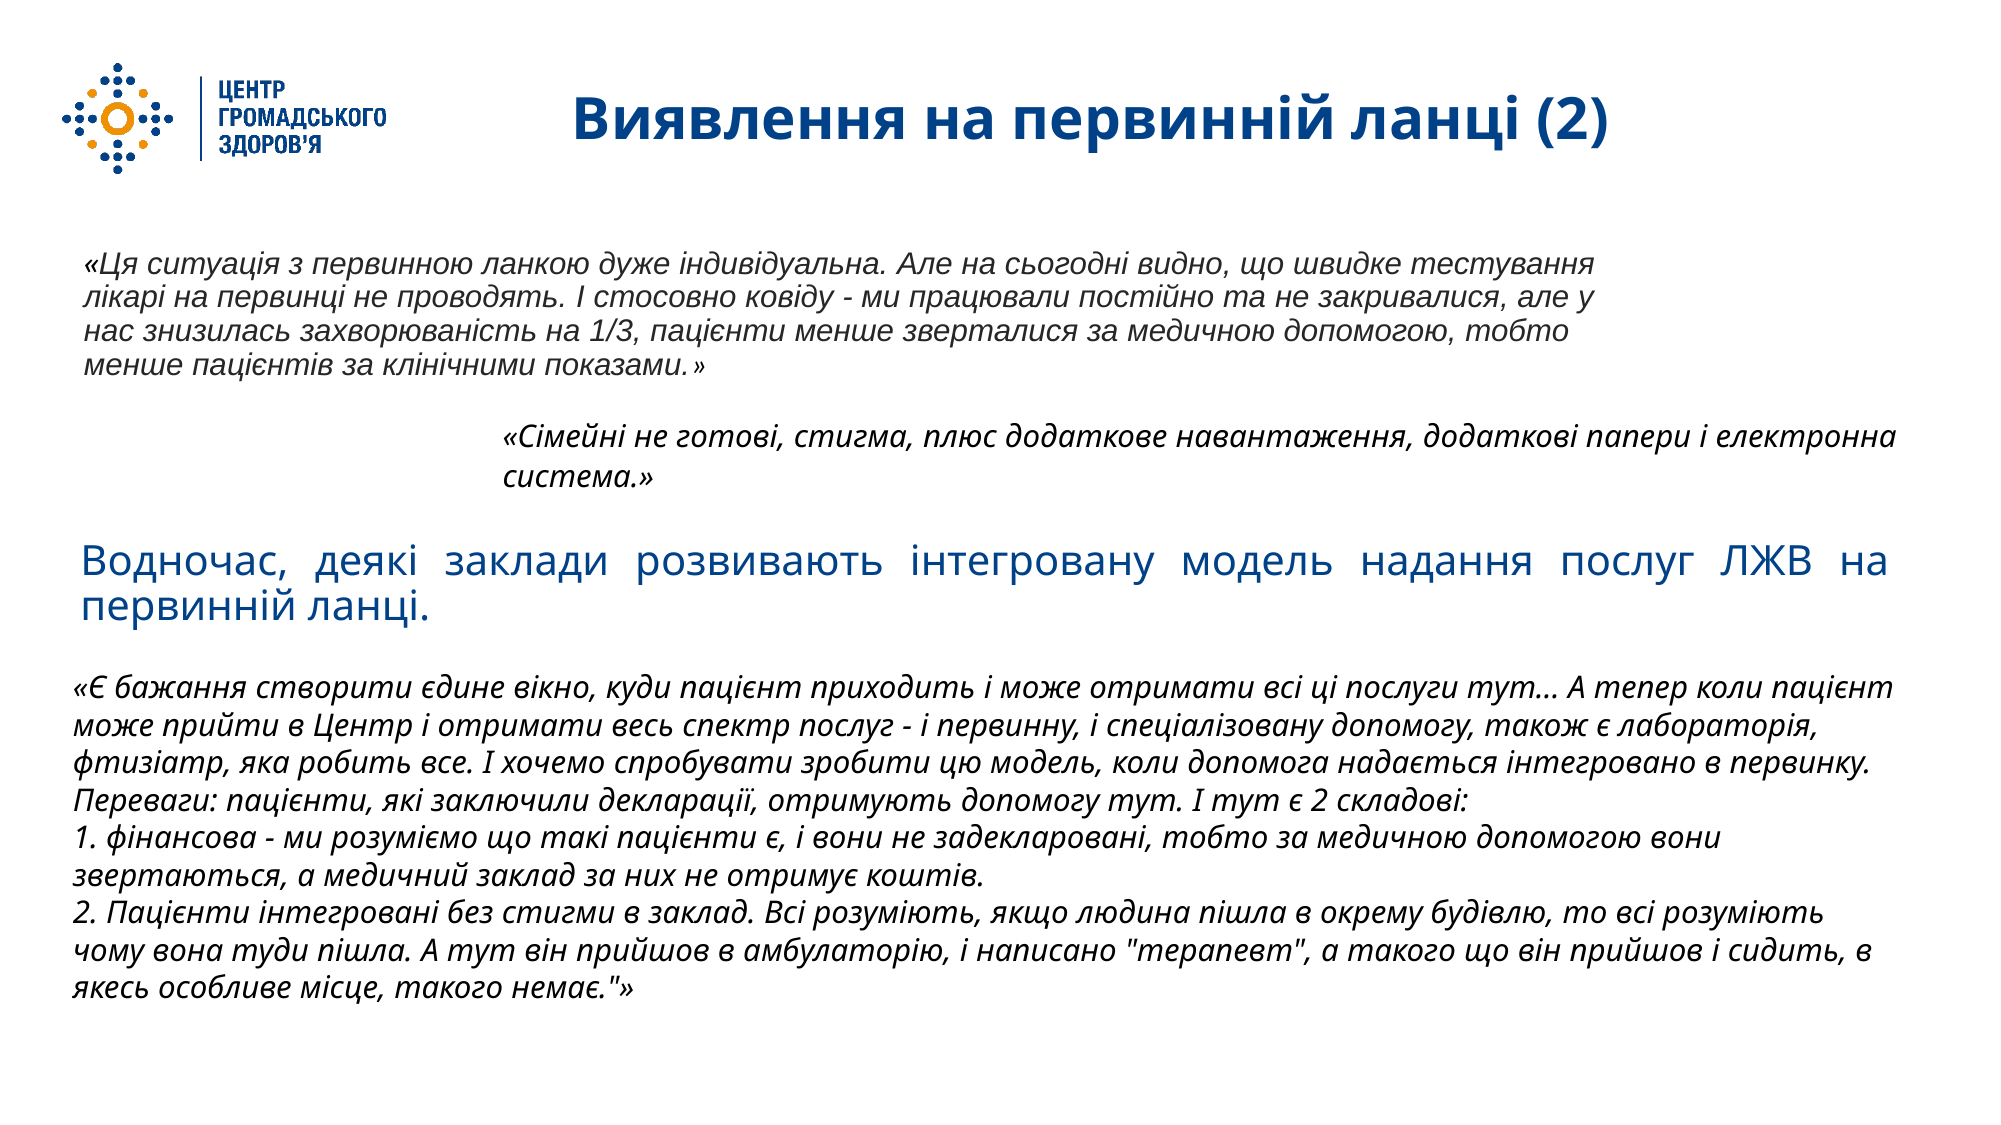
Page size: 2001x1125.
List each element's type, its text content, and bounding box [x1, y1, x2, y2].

text_box Виявлення на первинній ланці (2) [357, 81, 1824, 155]
text_box «Є бажання створити єдине вікно, куди пацієнт приходить і може отримати всі ці послуги тут… А тепер коли пацієнт може прийти в Центр і отримати весь спектр послуг - і первинну, і спеціалізовану допомогу, також є лабораторія, фтизіатр, яка робить все. І хочемо спробувати зробити цю модель, коли допомога надається інтегровано в первинку. Переваги: пацієнти, які заключили декларації, отримують допомогу тут. І тут є 2 складові: 1. фінансова - ми розуміємо що такі пацієнти є, і вони не задекларовані, тобто за медичною допомогою вони звертаються, а медичний заклад за них не отримує коштів. 2. Пацієнти інтегровані без стигми в заклад. Всі розуміють, якщо людина пішла в окрему будівлю, то всі розуміють чому вона туди пішла. А тут він прийшов в амбулаторію, і написано "терапевт", а такого що він прийшов і сидить, в якесь особливе місце, такого немає."» [57, 652, 1913, 1020]
text_box «Сімейні не готові, стигма, плюс додаткове навантаження, додаткові папери і електронна система.» [487, 399, 1978, 510]
picture [62, 63, 386, 174]
text_box «Ця ситуація з первинною ланкою дуже індивідуальна. Але на сьогодні видно, що швидке тестування лікарі на первинці не проводять. І стосовно ковіду - ми працювали постійно та не закривалися, але у нас знизилась захворюваність на 1/3, пацієнти менше зверталися за медичною допомогою, тобто менше пацієнтів за клінічними показами.» [68, 232, 1658, 397]
title Водночас, деякі заклади розвивають інтегровану модель надання послуг ЛЖВ на первинній ланці. [65, 531, 1905, 653]
